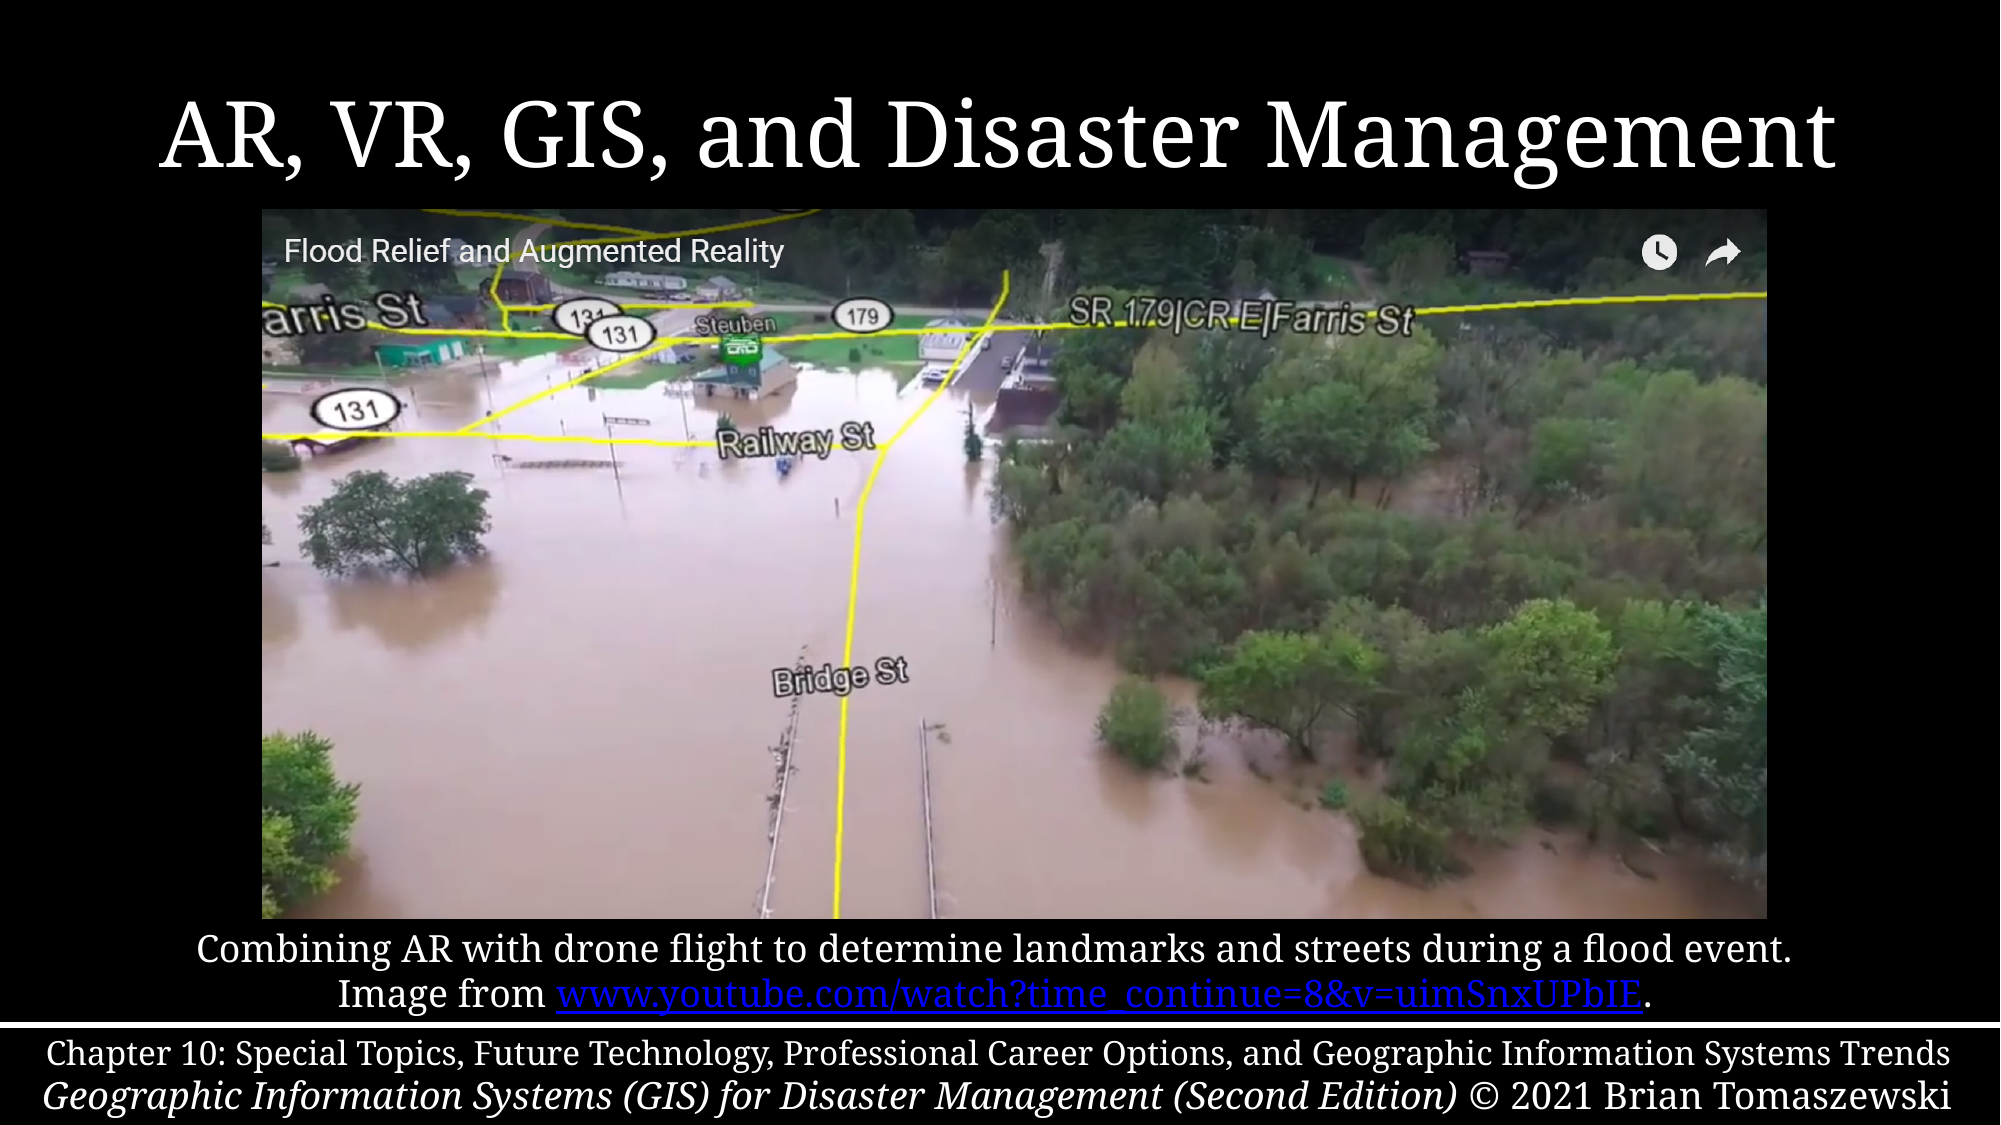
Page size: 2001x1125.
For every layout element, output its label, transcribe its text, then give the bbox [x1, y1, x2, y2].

title AR, VR, GIS, and Disaster Management [0, 37, 2000, 225]
picture [262, 209, 1768, 919]
text_box Combining AR with drone flight to determine landmarks and streets during a flood event. Image from www.youtube.com/watch?time_continue=8&v=uimSnxUPbIE. [0, 918, 2000, 1029]
